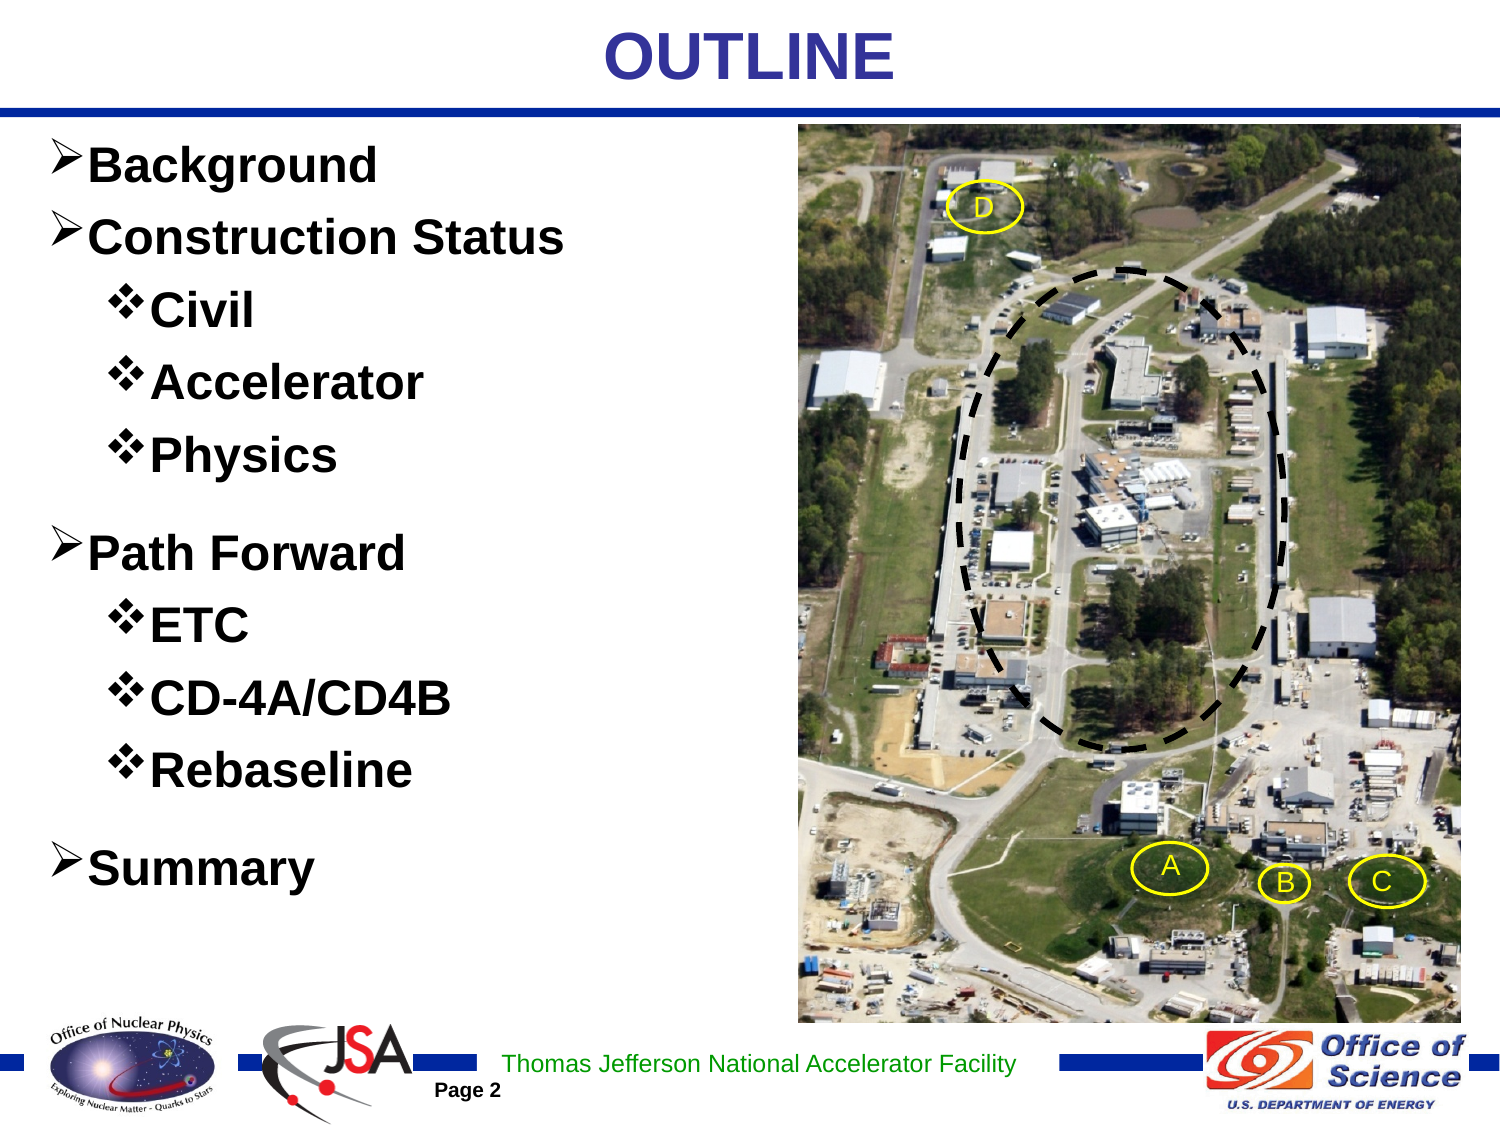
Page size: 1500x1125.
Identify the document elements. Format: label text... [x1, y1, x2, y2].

picture [1203, 1025, 1469, 1114]
picture [797, 124, 1462, 1024]
picture [262, 1024, 413, 1125]
picture [24, 1012, 238, 1124]
title OUTLINE [74, 0, 1426, 106]
list Background Construction Status Civil Accelerator Physics Path Forward ETC CD-4A/CD4B Rebaseline Summary [32, 124, 796, 997]
